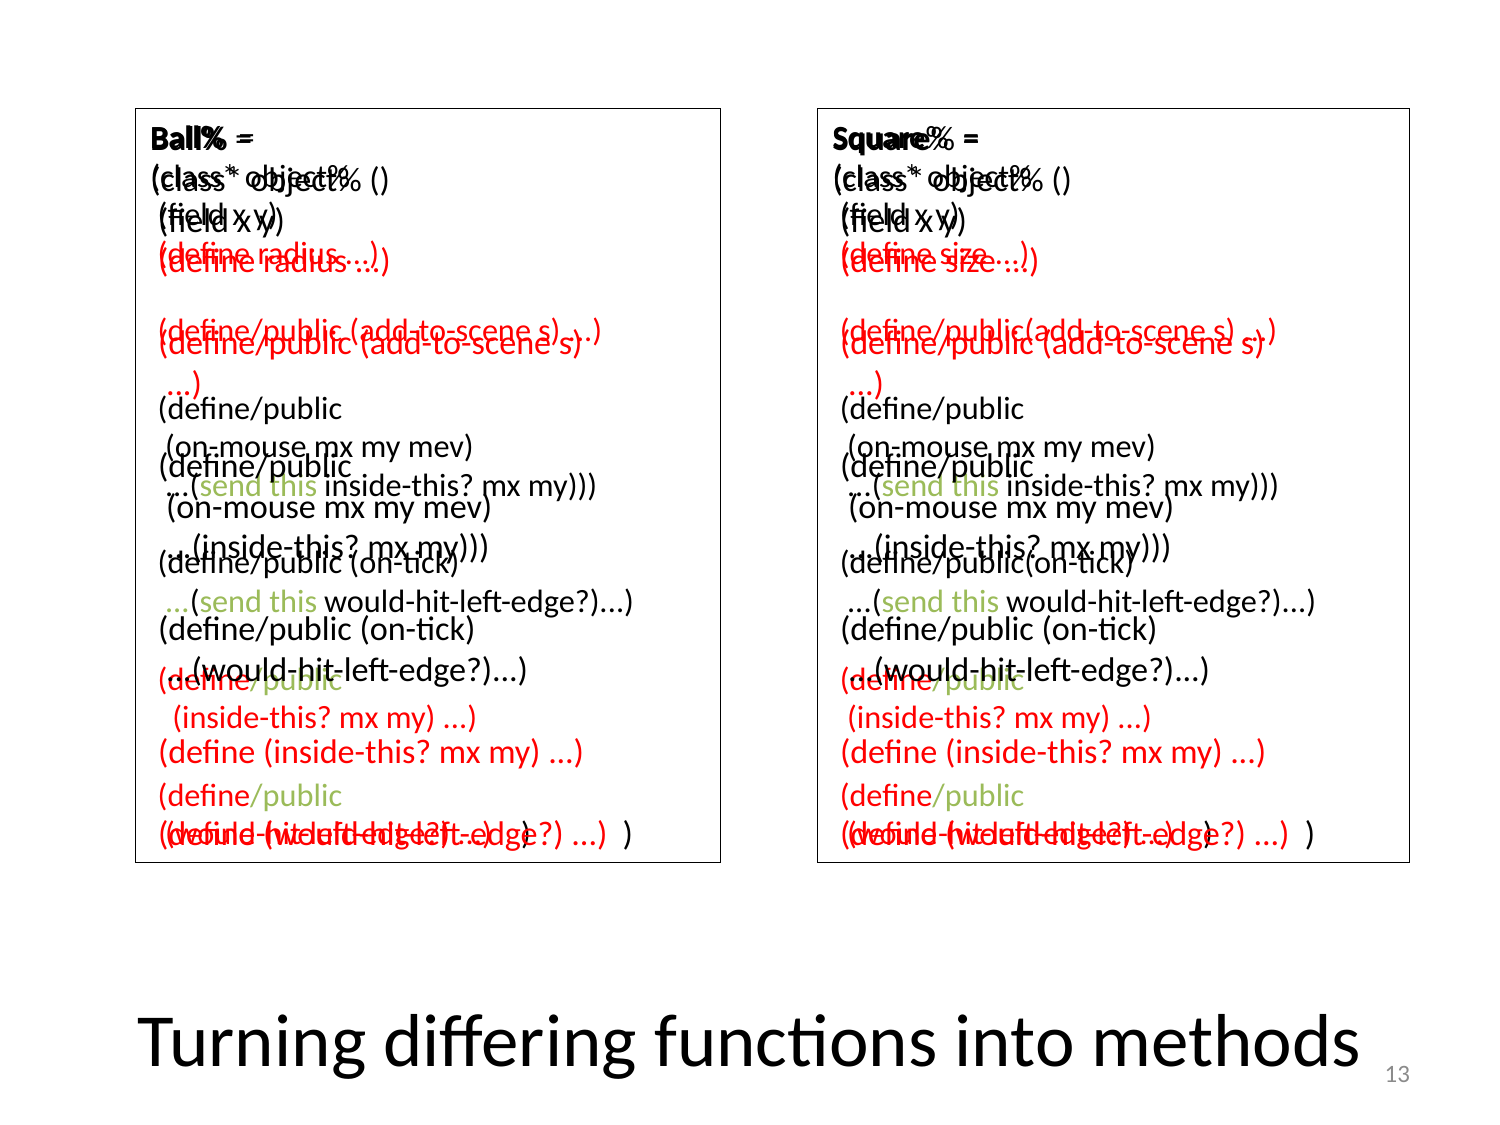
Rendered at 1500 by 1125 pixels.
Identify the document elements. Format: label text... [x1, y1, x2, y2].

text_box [135, 108, 1410, 863]
slide_number 13 [1074, 1042, 1425, 1103]
text_box Turning differing functions into methods [122, 983, 1378, 1089]
